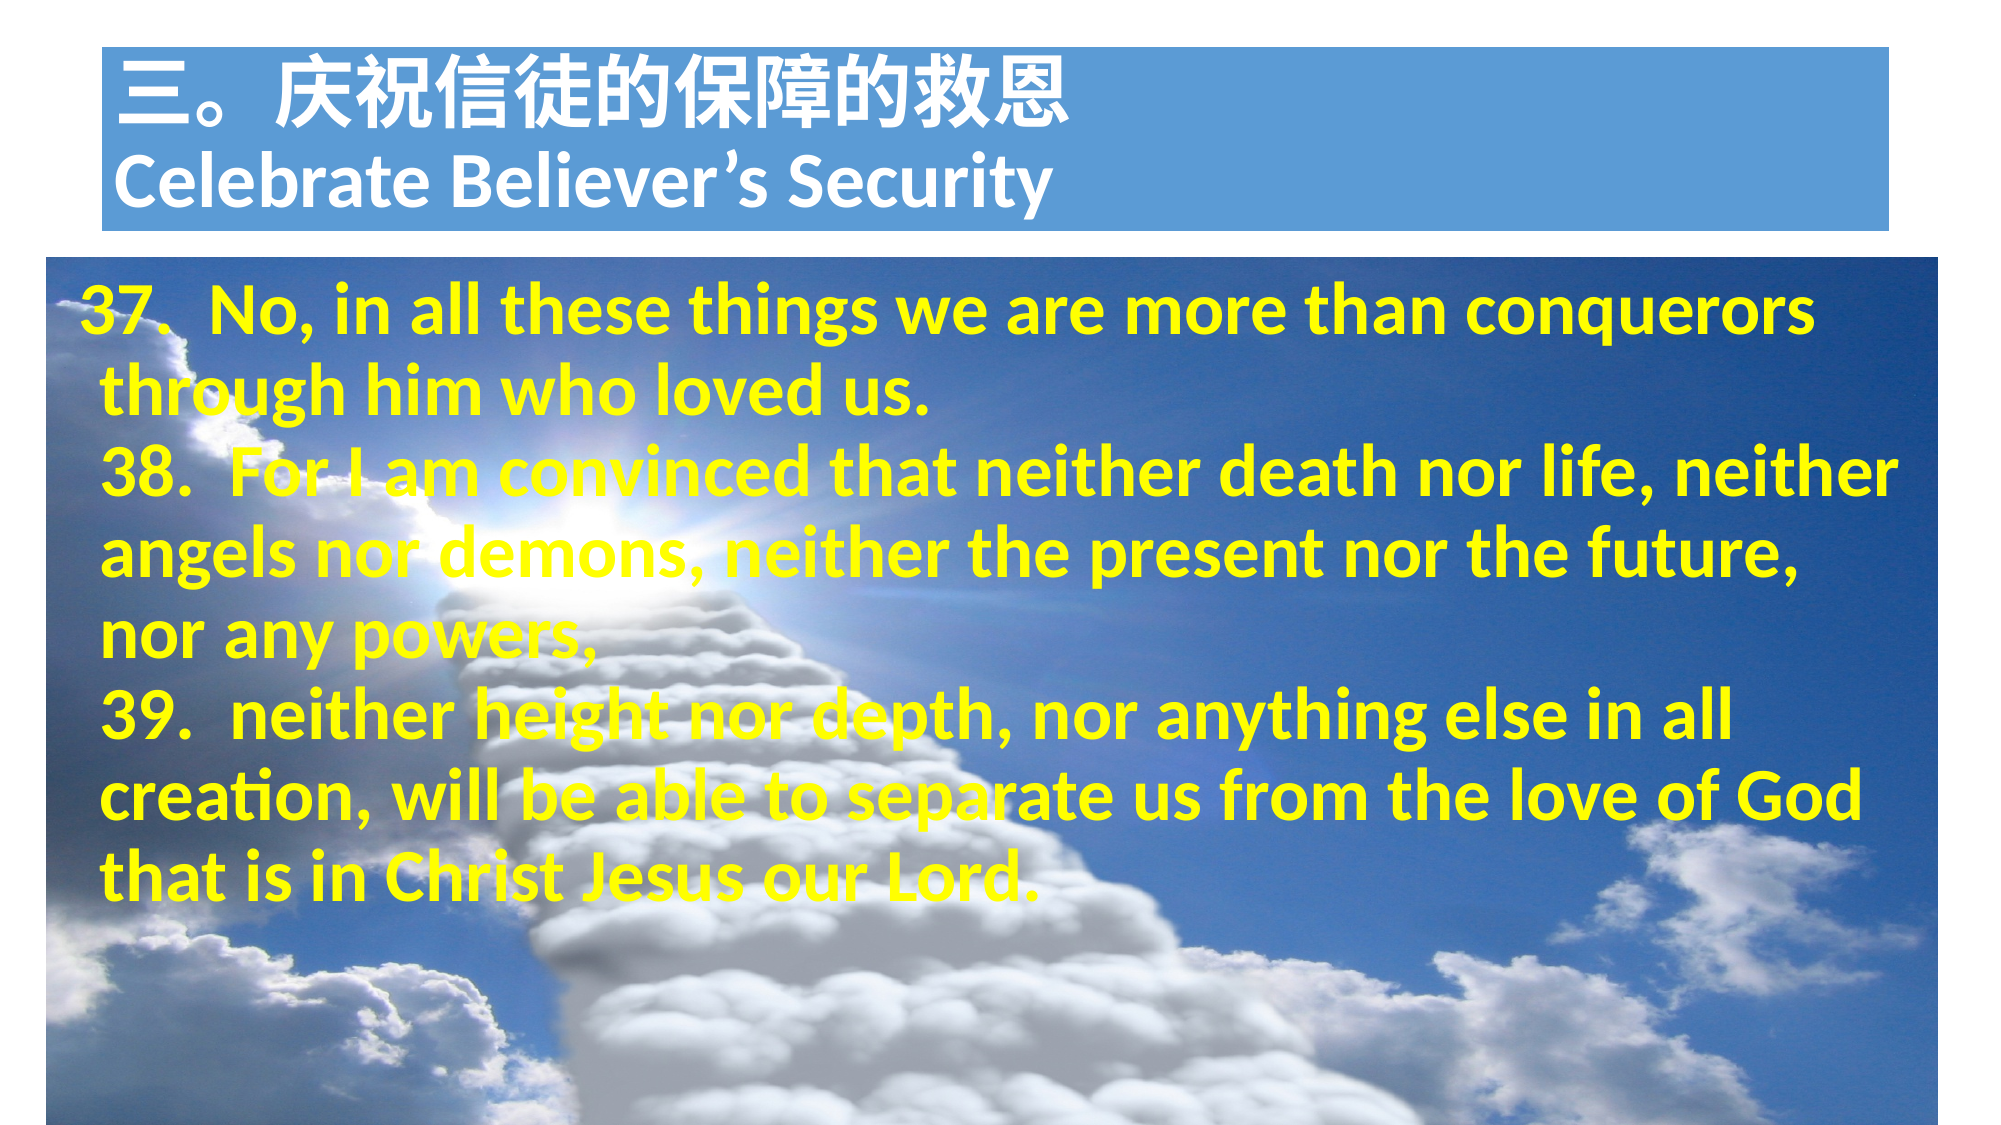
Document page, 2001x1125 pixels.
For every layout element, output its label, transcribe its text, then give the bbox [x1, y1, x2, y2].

picture [46, 257, 1938, 1125]
title 三。庆祝信徒的保障的救恩 Celebrate Believer’s Security [98, 43, 1892, 234]
